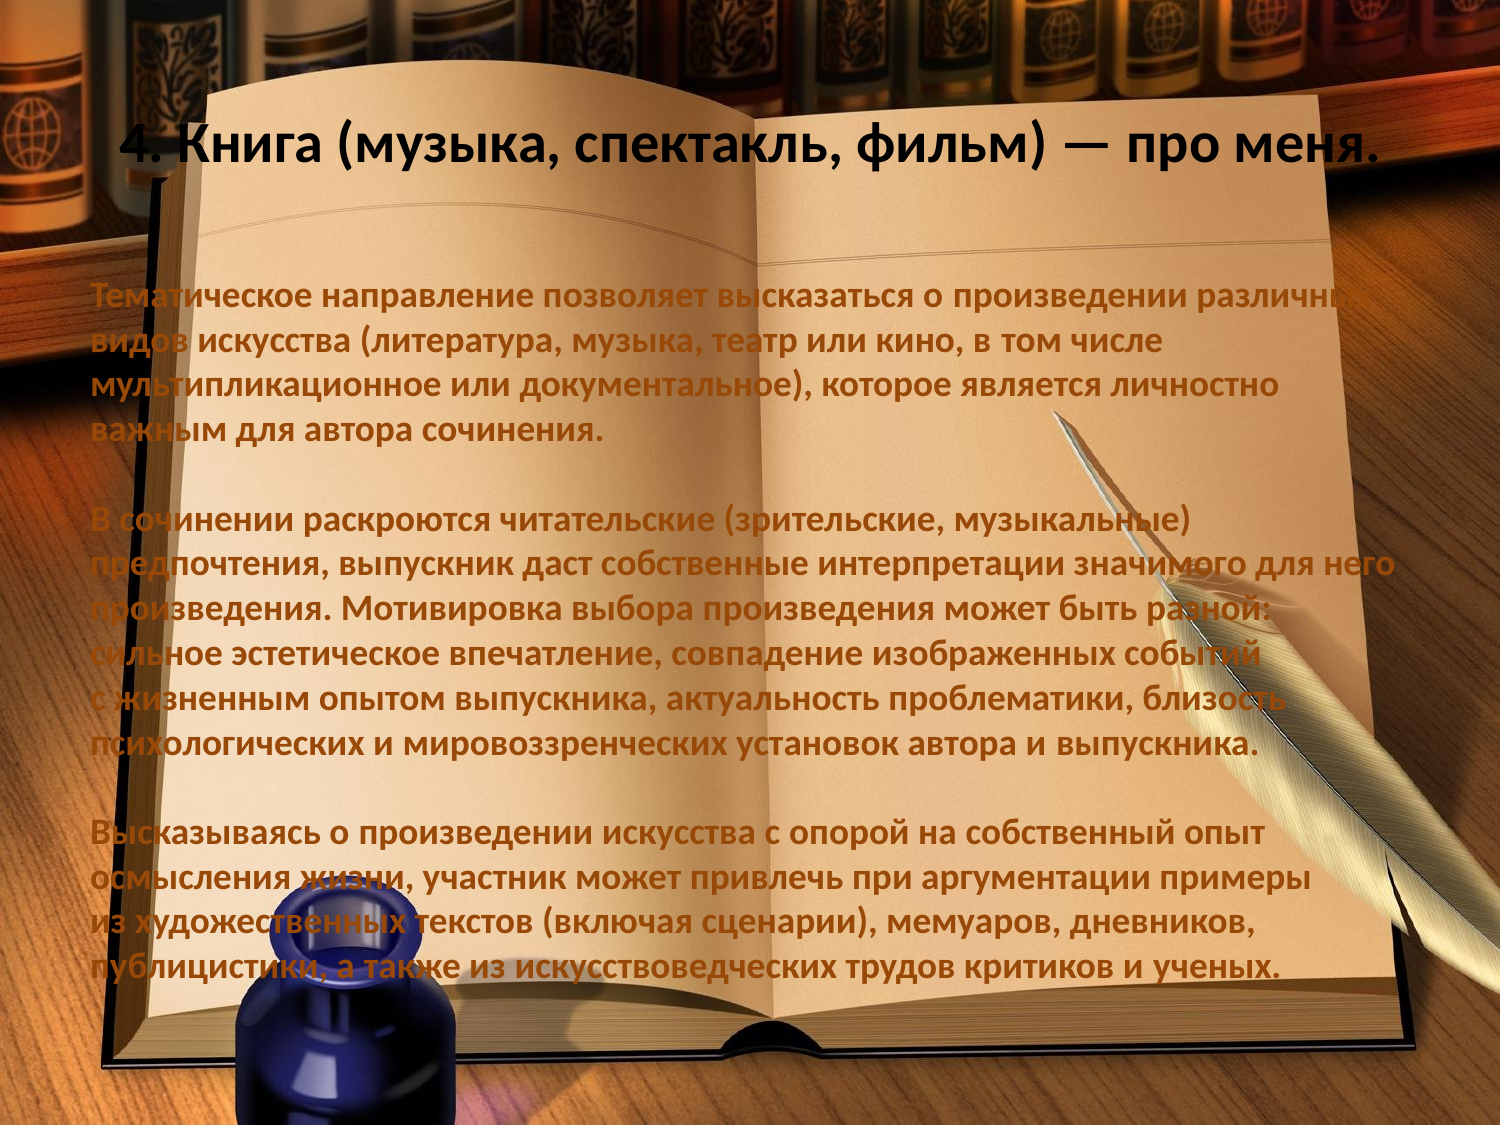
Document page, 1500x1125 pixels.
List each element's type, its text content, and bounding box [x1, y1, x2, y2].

picture [0, 0, 1500, 1125]
title 4. Книга (музыка, спектакль, фильм) — про меня. [75, 45, 1425, 233]
list Тематическое направление позволяет высказаться о произведении различных видов искусства (литература, музыка, театр или кино, в том числе мультипликационное или документальное), которое является личностно важным для автора сочинения. В сочинении раскроются читательские (зрительские, музыкальные) предпочтения, выпускник даст собственные интерпретации значимого для него произведения. Мотивировка выбора произведения может быть разной: сильное эстетическое впечатление, совпадение изображенных событий с жизненным опытом выпускника, актуальность проблематики, близость психологических и мировоззренческих установок автора и выпускника. Высказываясь о произведении искусства с опорой на собственный опыт осмысления жизни, участник может привлечь при аргументации примеры из художественных текстов (включая сценарии), мемуаров, дневников, публицистики, а также из искусствоведческих трудов критиков и ученых. [75, 262, 1425, 1005]
